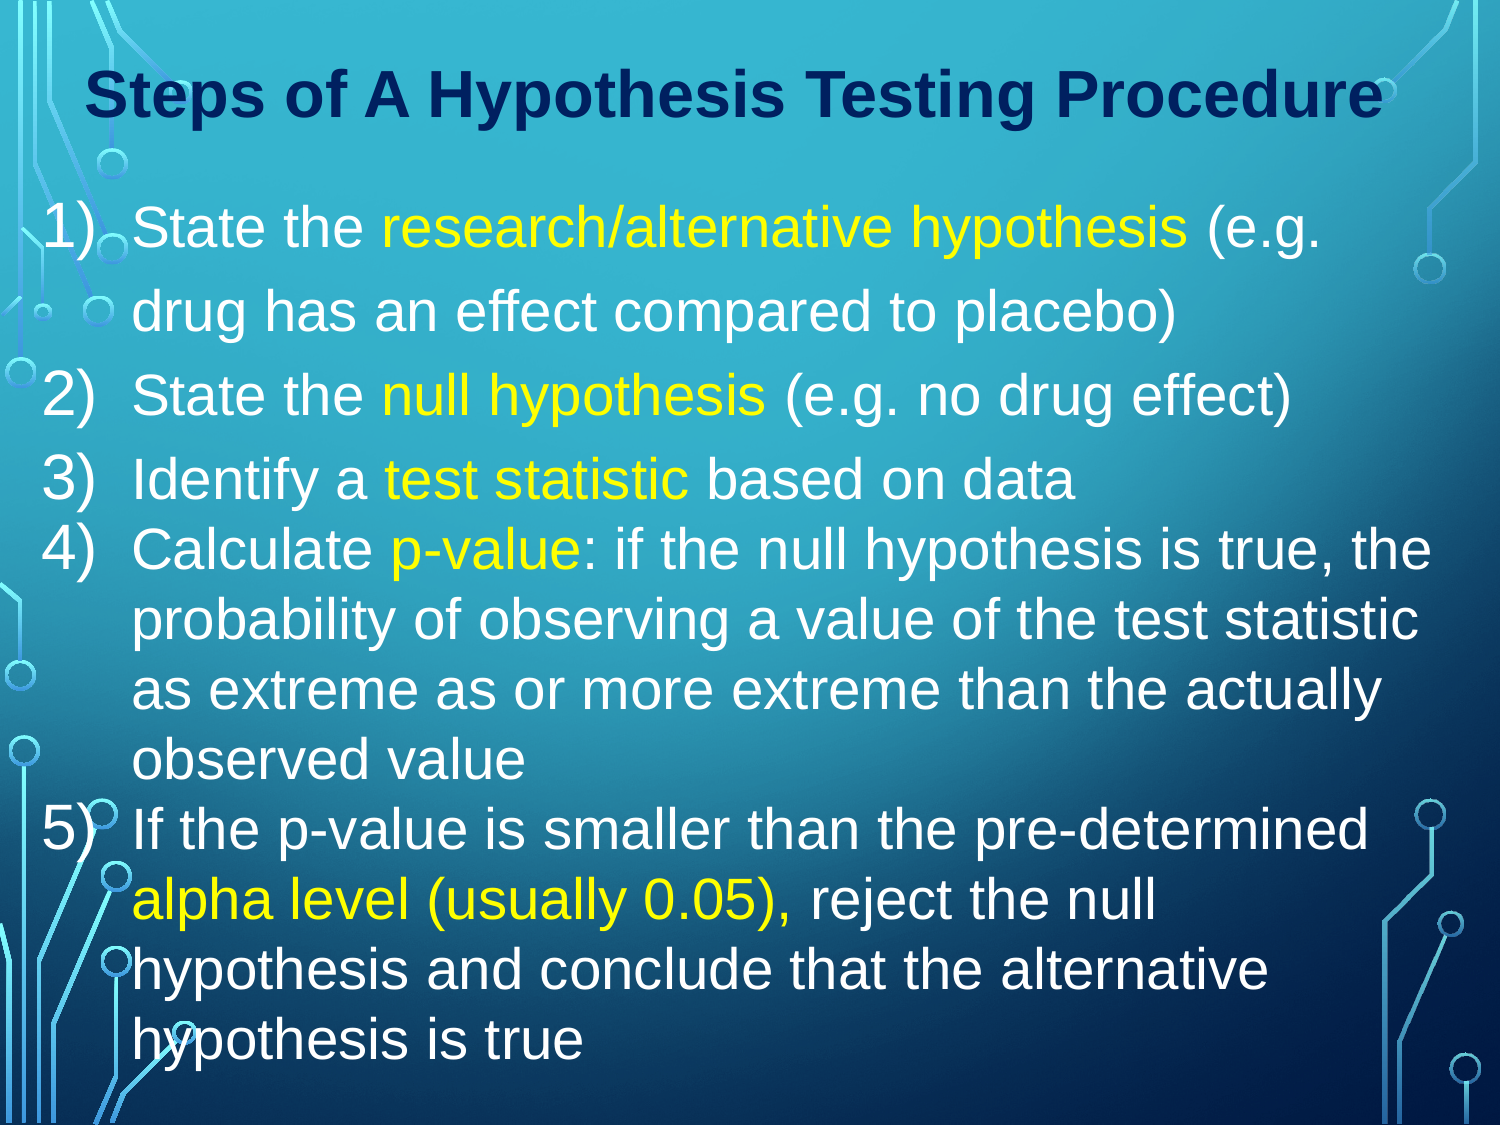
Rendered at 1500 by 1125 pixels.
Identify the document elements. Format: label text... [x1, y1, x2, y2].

title Steps of A Hypothesis Testing Procedure [69, 24, 1408, 167]
list State the research/alternative hypothesis (e.g. drug has an effect compared to placebo) State the null hypothesis (e.g. no drug effect) Identify a test statistic based on data Calculate p-value: if the null hypothesis is true, the probability of observing a value of the test statistic as extreme as or more extreme than the actually observed value If the p-value is smaller than the pre-determined alpha level (usually 0.05), reject the null hypothesis and conclude that the alternative hypothesis is true [26, 167, 1451, 1025]
